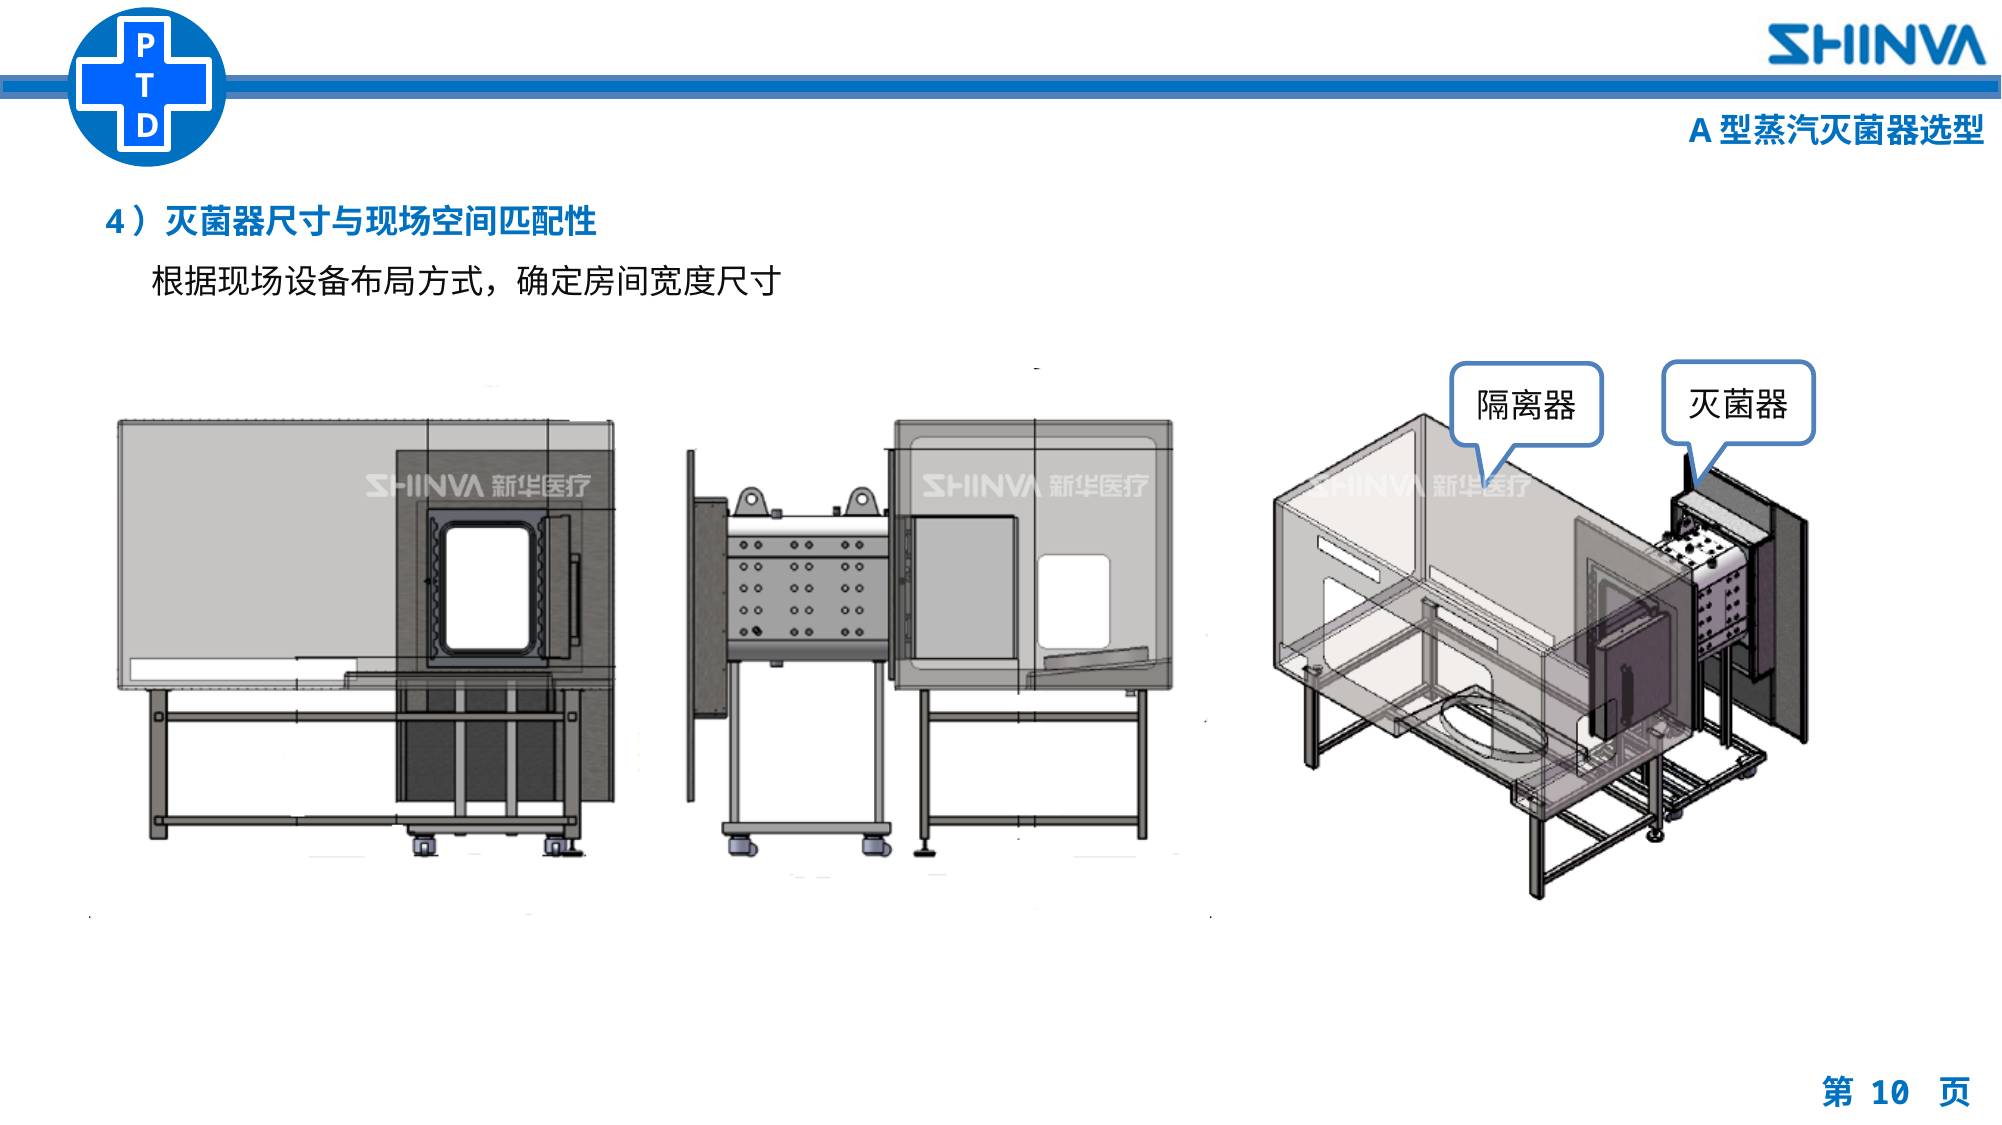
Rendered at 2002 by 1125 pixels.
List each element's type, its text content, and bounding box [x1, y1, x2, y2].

picture [1209, 362, 1840, 918]
text_box A型蒸汽灭菌器选型 [1035, 101, 2001, 157]
text_box 4）灭菌器尺寸与现场空间匹配性 根据现场设备布局方式，确定房间宽度尺寸 [90, 172, 1934, 308]
picture [1756, 7, 1996, 74]
picture [88, 368, 1205, 918]
